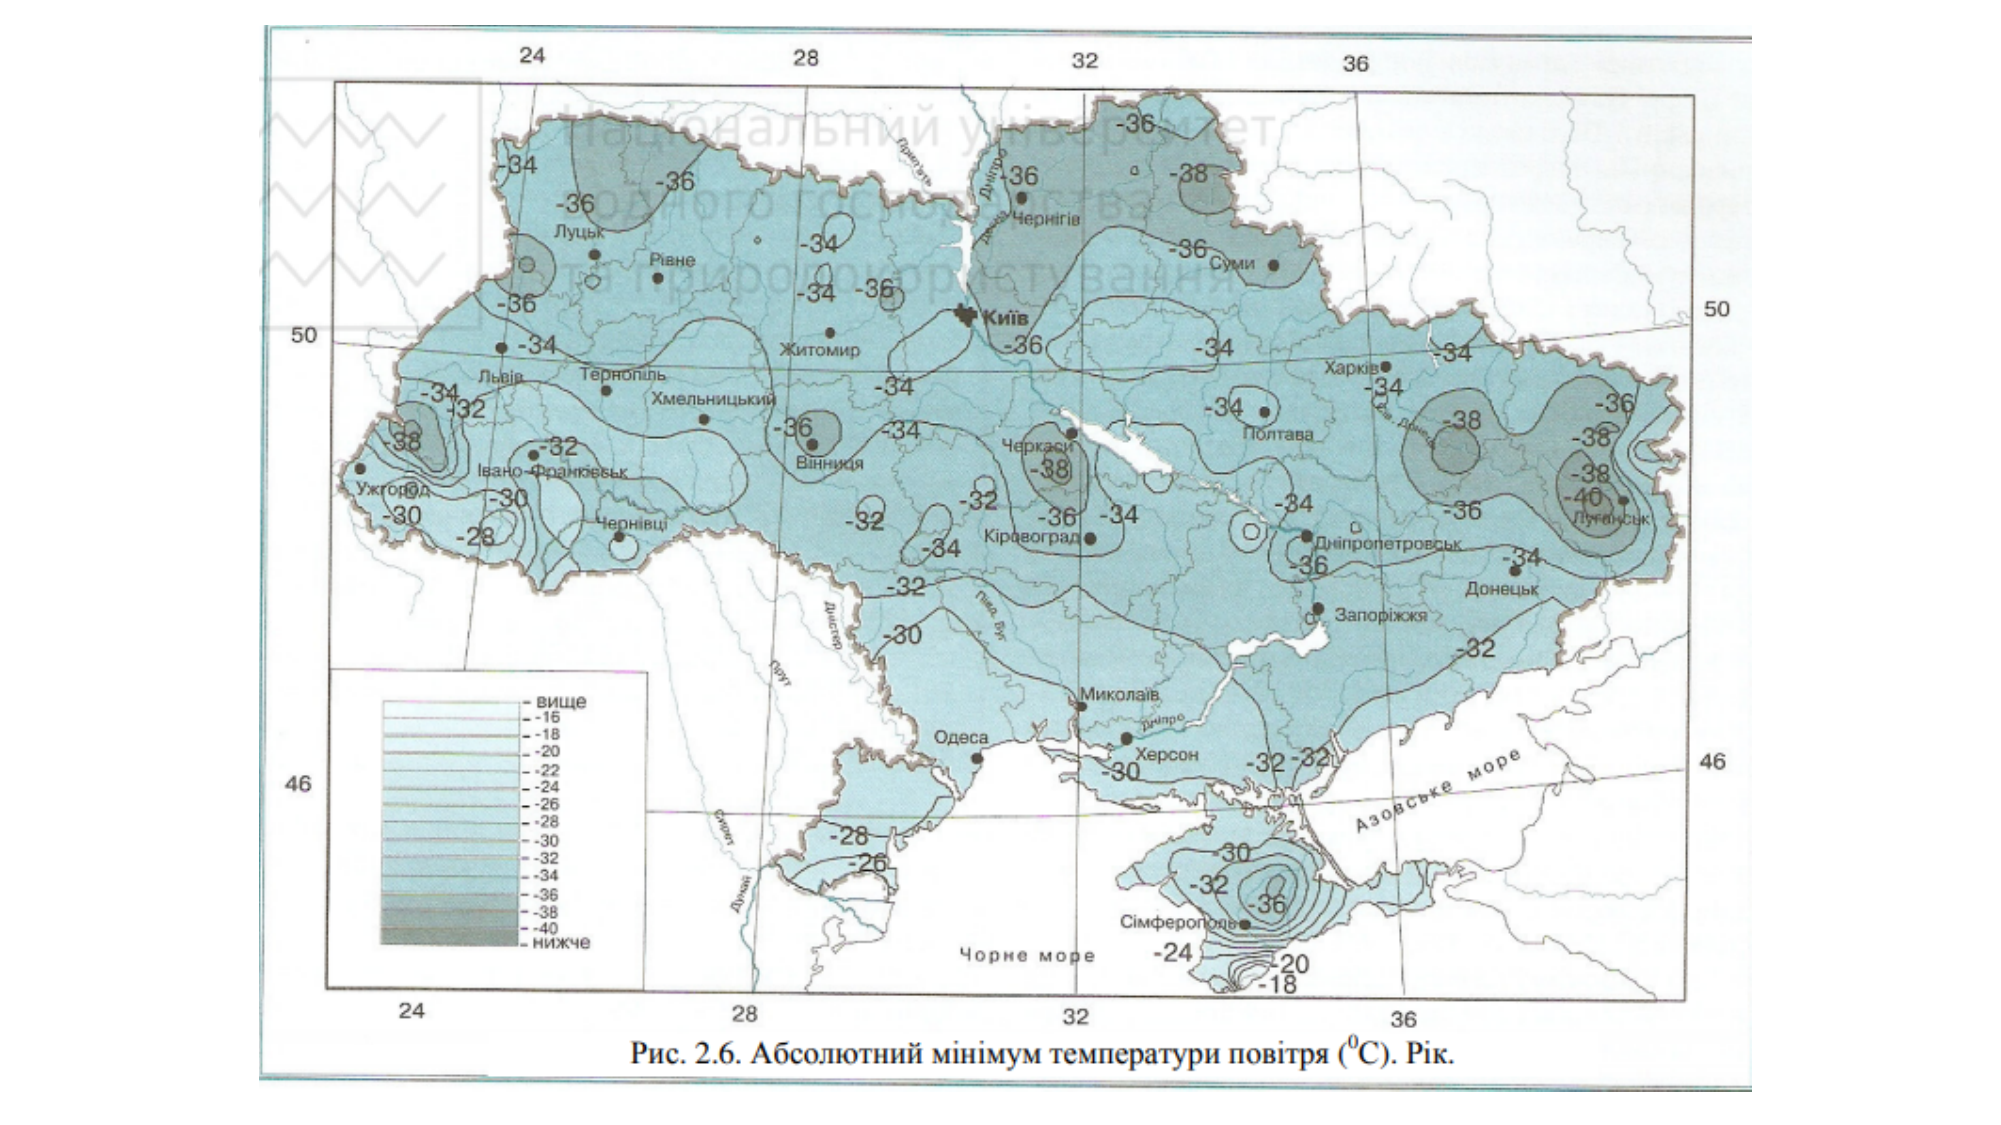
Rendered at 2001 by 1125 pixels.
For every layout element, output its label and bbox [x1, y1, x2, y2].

picture [259, 25, 1752, 1092]
